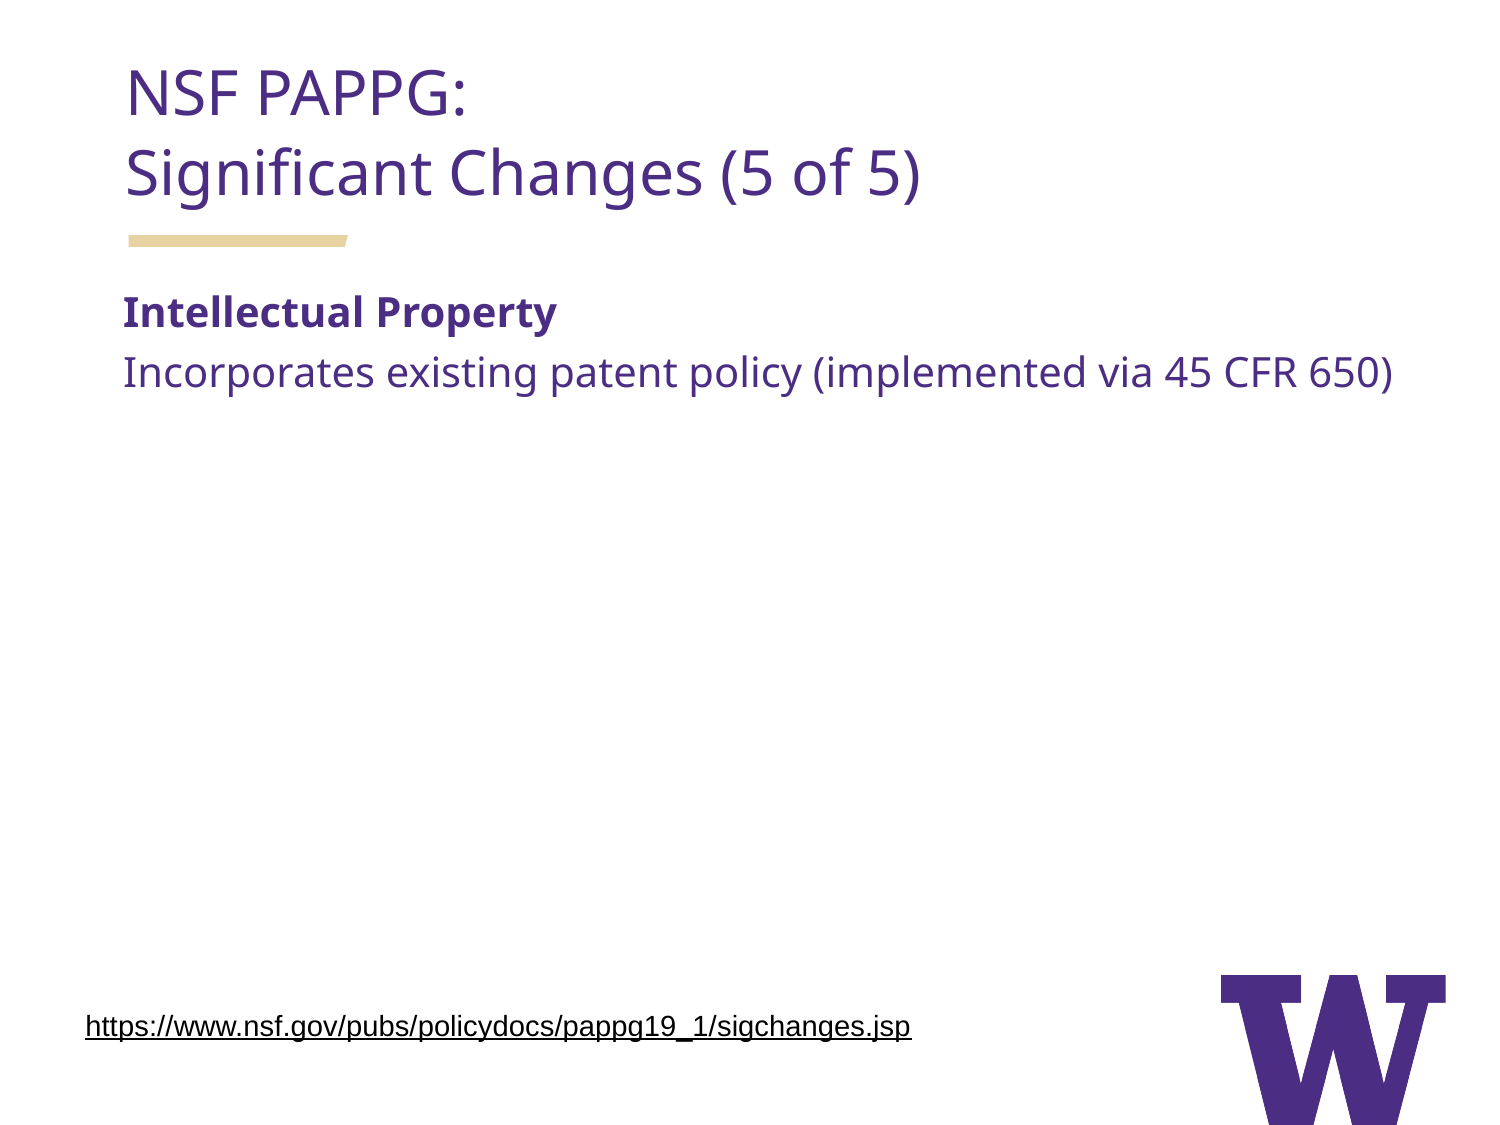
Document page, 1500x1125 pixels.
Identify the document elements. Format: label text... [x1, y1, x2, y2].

picture [1221, 975, 1446, 1125]
list Intellectual Property Incorporates existing patent policy (implemented via 45 CFR 650) [108, 271, 1453, 907]
list NSF PAPPG: Significant Changes (5 of 5) [110, 60, 1453, 224]
picture [128, 235, 348, 247]
text_box https://www.nsf.gov/pubs/policydocs/pappg19_1/sigchanges.jsp [70, 943, 1207, 1106]
